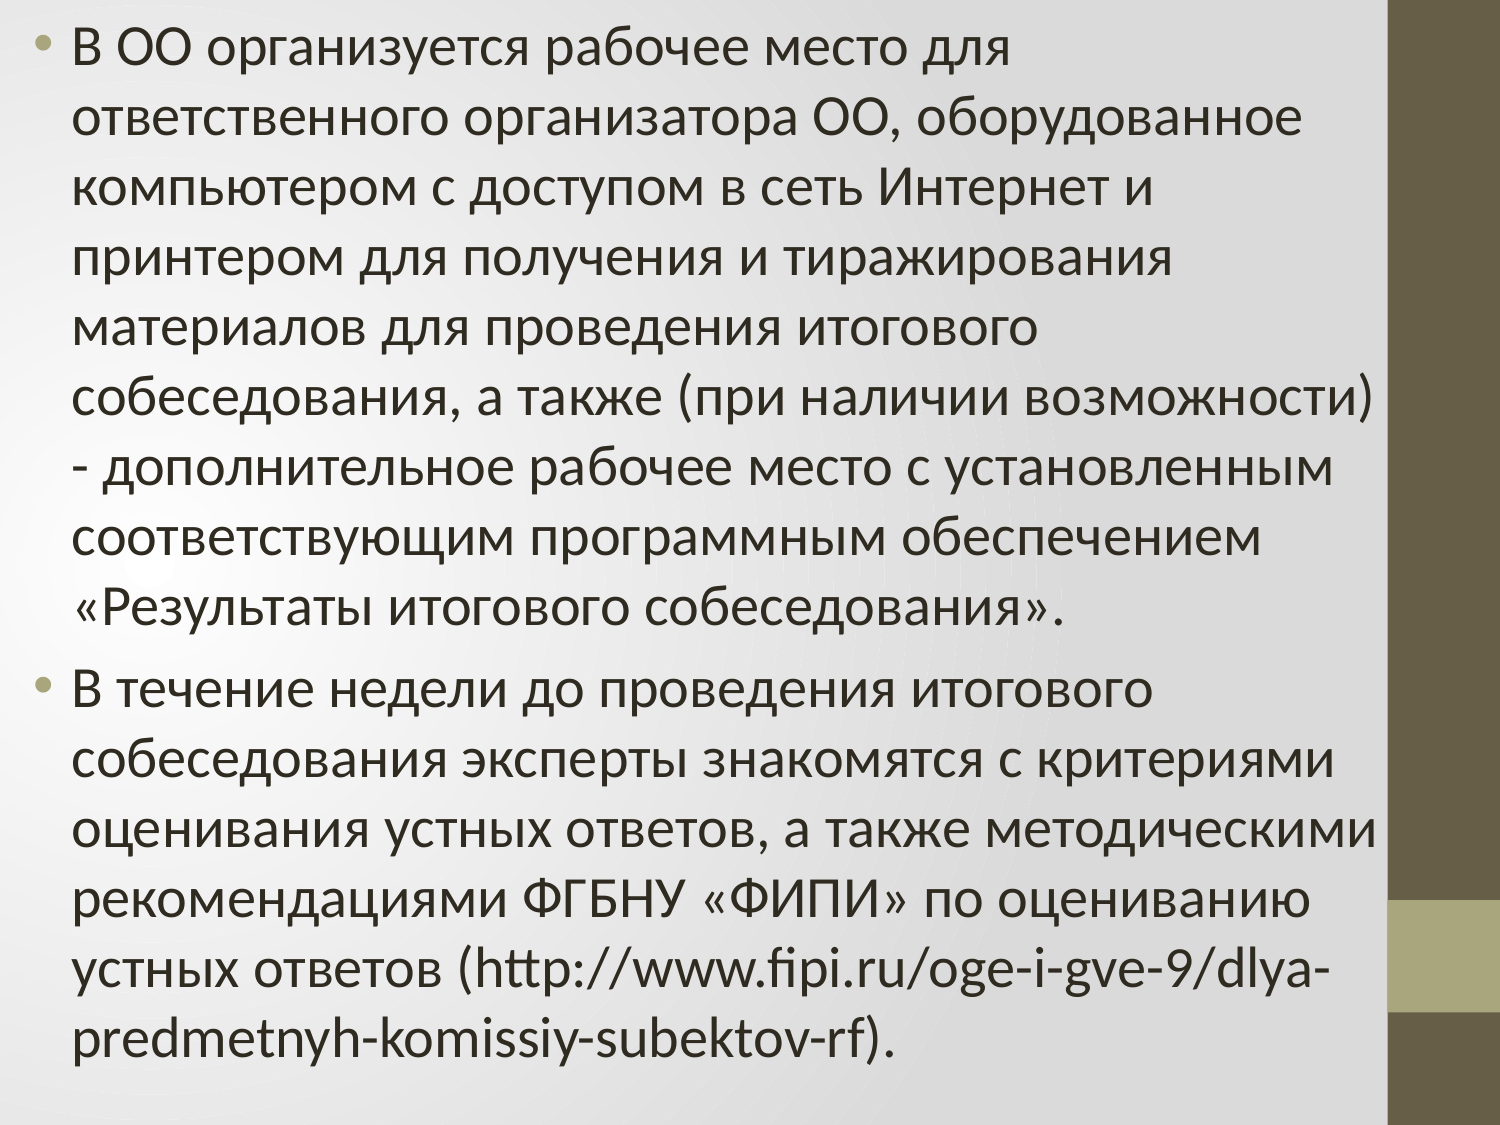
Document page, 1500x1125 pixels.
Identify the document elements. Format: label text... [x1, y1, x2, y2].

list В ОО организуется рабочее место для ответственного организатора ОО, оборудованное компьютером с доступом в сеть Интернет и принтером для получения и тиражирования материалов для проведения итогового собеседования, а также (при наличии возможности) - дополнительное рабочее место с установленным соответствующим программным обеспечением «Результаты итогового собеседования». В течение недели до проведения итогового собеседования эксперты знакомятся с критериями оценивания устных ответов, а также методическими рекомендациями ФГБНУ «ФИПИ» по оцениванию устных ответов (http://www.fipi.ru/oge-i-gve-9/dlya-predmetnyh-komissiy-subektov-rf). [0, 0, 1400, 1106]
